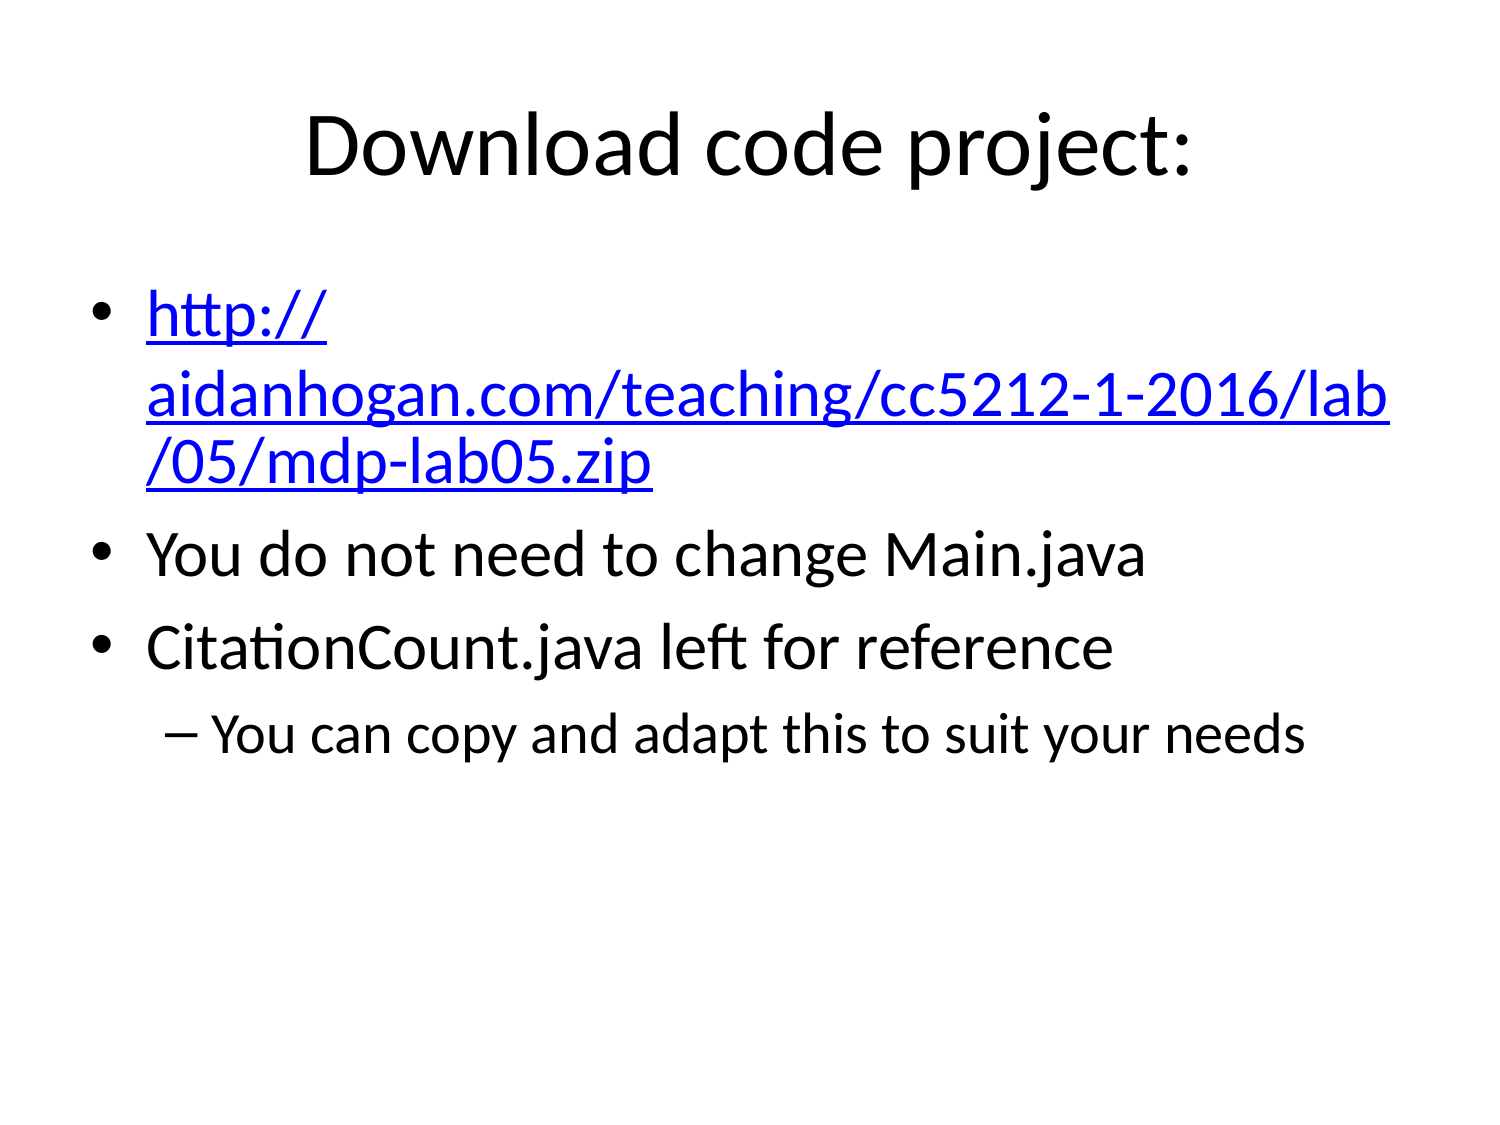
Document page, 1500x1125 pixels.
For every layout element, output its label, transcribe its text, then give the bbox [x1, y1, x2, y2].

title Download code project: [75, 45, 1425, 233]
list http://aidanhogan.com/teaching/cc5212-1-2016/lab/05/mdp-lab05.zip You do not need to change Main.java CitationCount.java left for reference You can copy and adapt this to suit your needs [75, 262, 1425, 1005]
